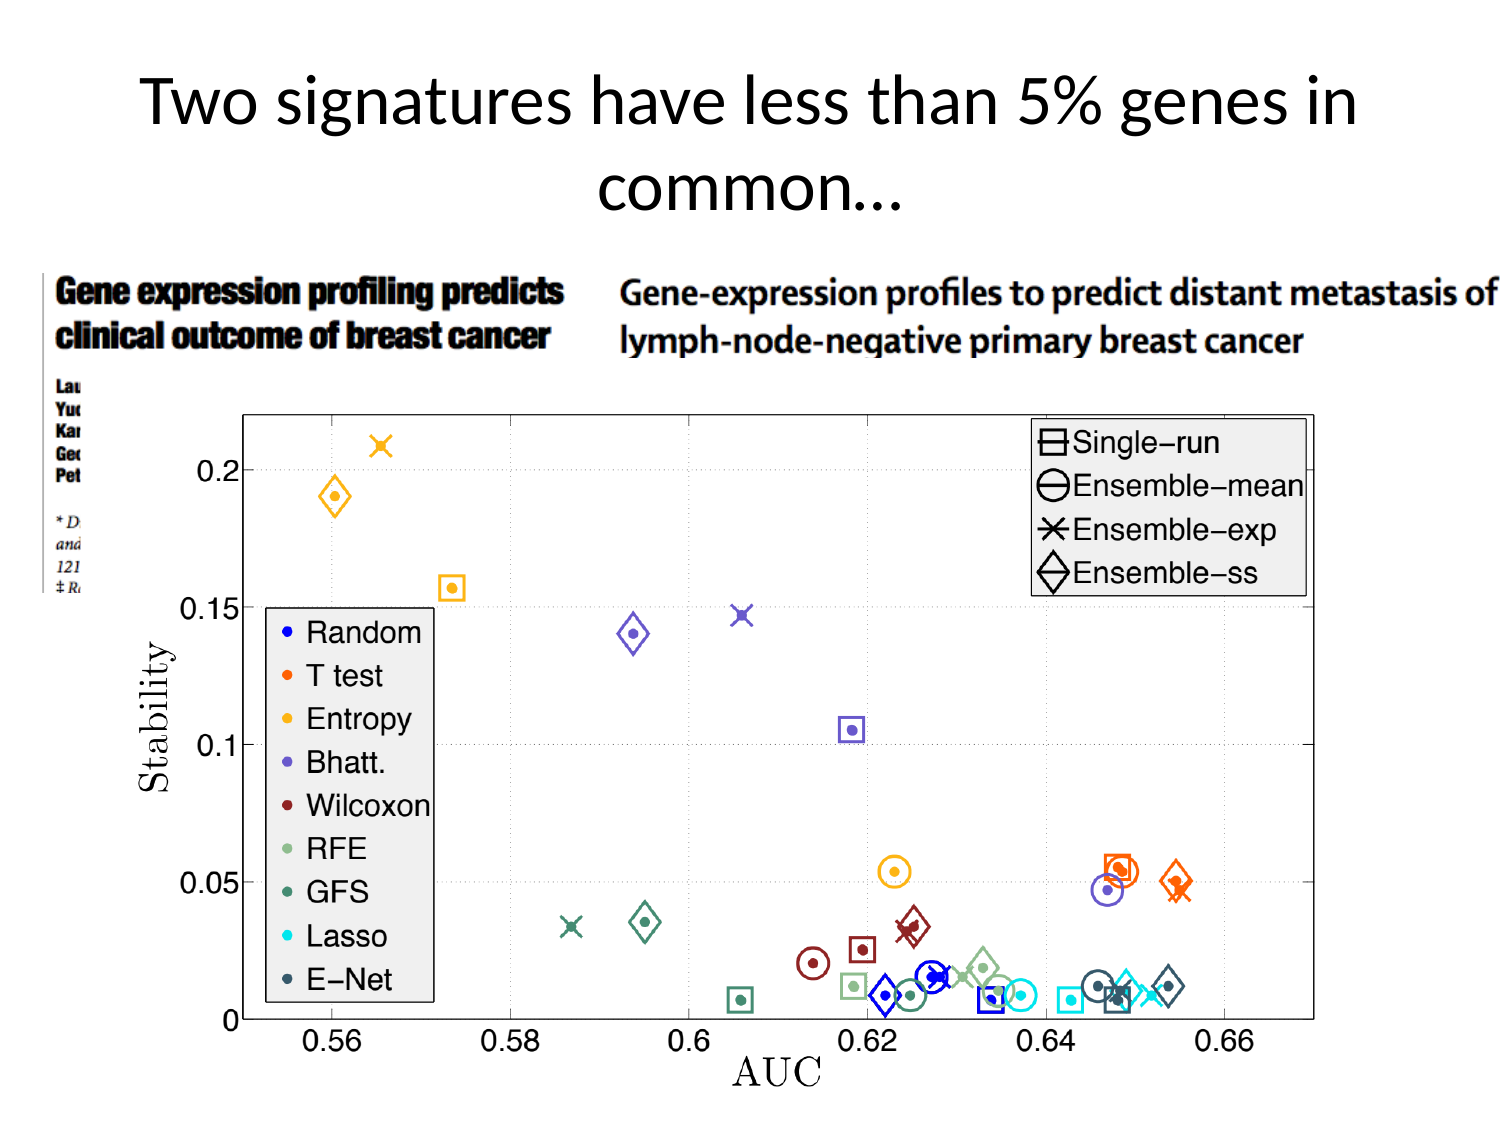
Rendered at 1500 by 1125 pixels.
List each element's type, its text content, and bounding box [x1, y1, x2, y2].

title Two signatures have less than 5% genes in common… [75, 45, 1425, 233]
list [33, 273, 612, 594]
picture [79, 273, 1500, 1099]
